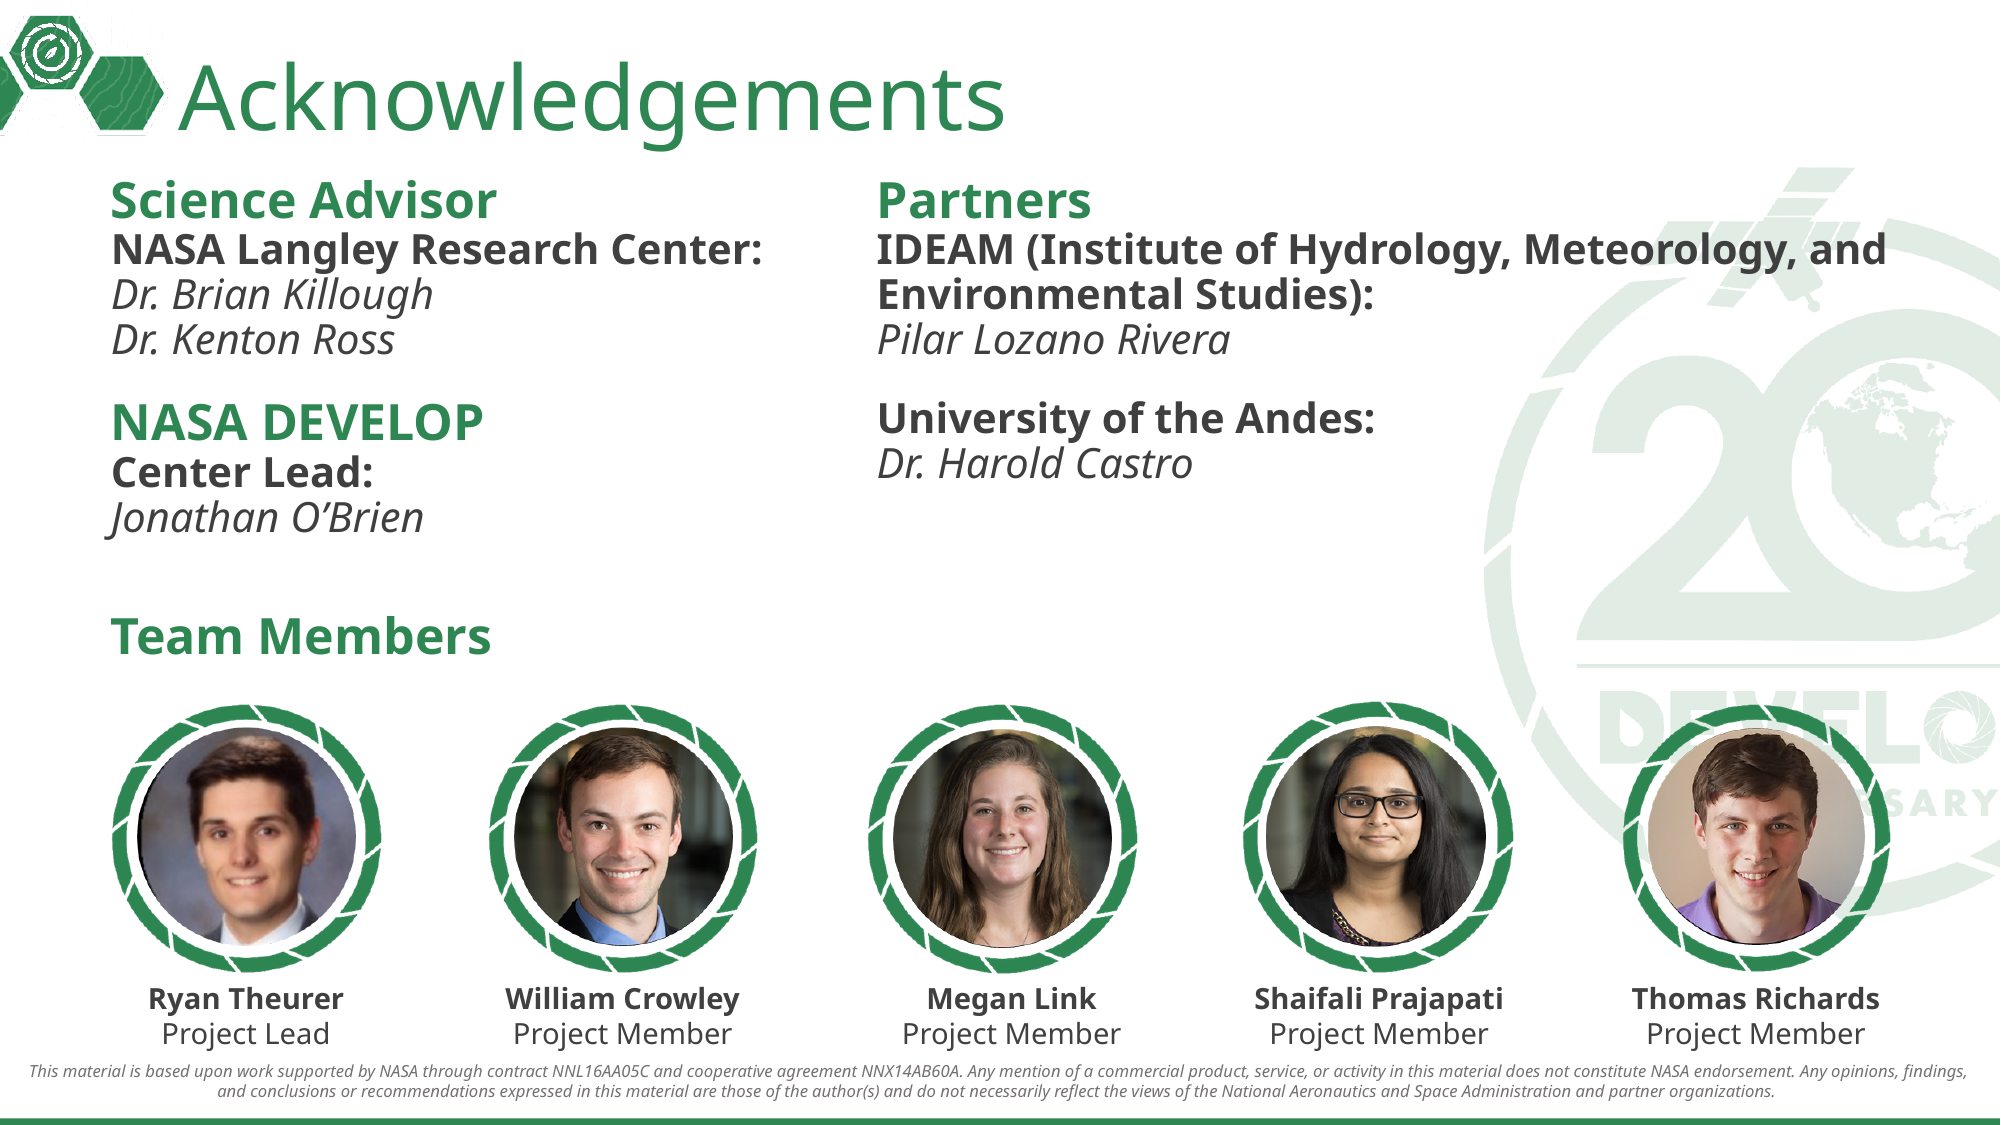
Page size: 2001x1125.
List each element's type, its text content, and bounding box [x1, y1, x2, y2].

title Acknowledgements [164, 62, 1709, 141]
text_box Ryan Theurer Project Lead [47, 972, 423, 1058]
list Partners IDEAM (Institute of Hydrology, Meteorology, and Environmental Studies): Pilar Lozano Rivera [861, 167, 1914, 347]
text_box Thomas Richards Project Member [1556, 972, 1955, 1058]
list Science Advisor NASA Langley Research Center: Dr. Brian Killough Dr. Kenton Ross [95, 167, 861, 347]
text_box Megan Link Project Member [812, 972, 1180, 1058]
picture [0, 0, 2000, 1125]
text_box Team Members [95, 596, 635, 672]
text_box William Crowley Project Member [423, 972, 812, 1058]
list NASA DEVELOP Center Lead: Jonathan O’Brien [95, 389, 1333, 513]
list University of the Andes: Dr. Harold Castro [861, 389, 1721, 569]
text_box Shaifali Prajapati Project Member [1180, 972, 1556, 1058]
